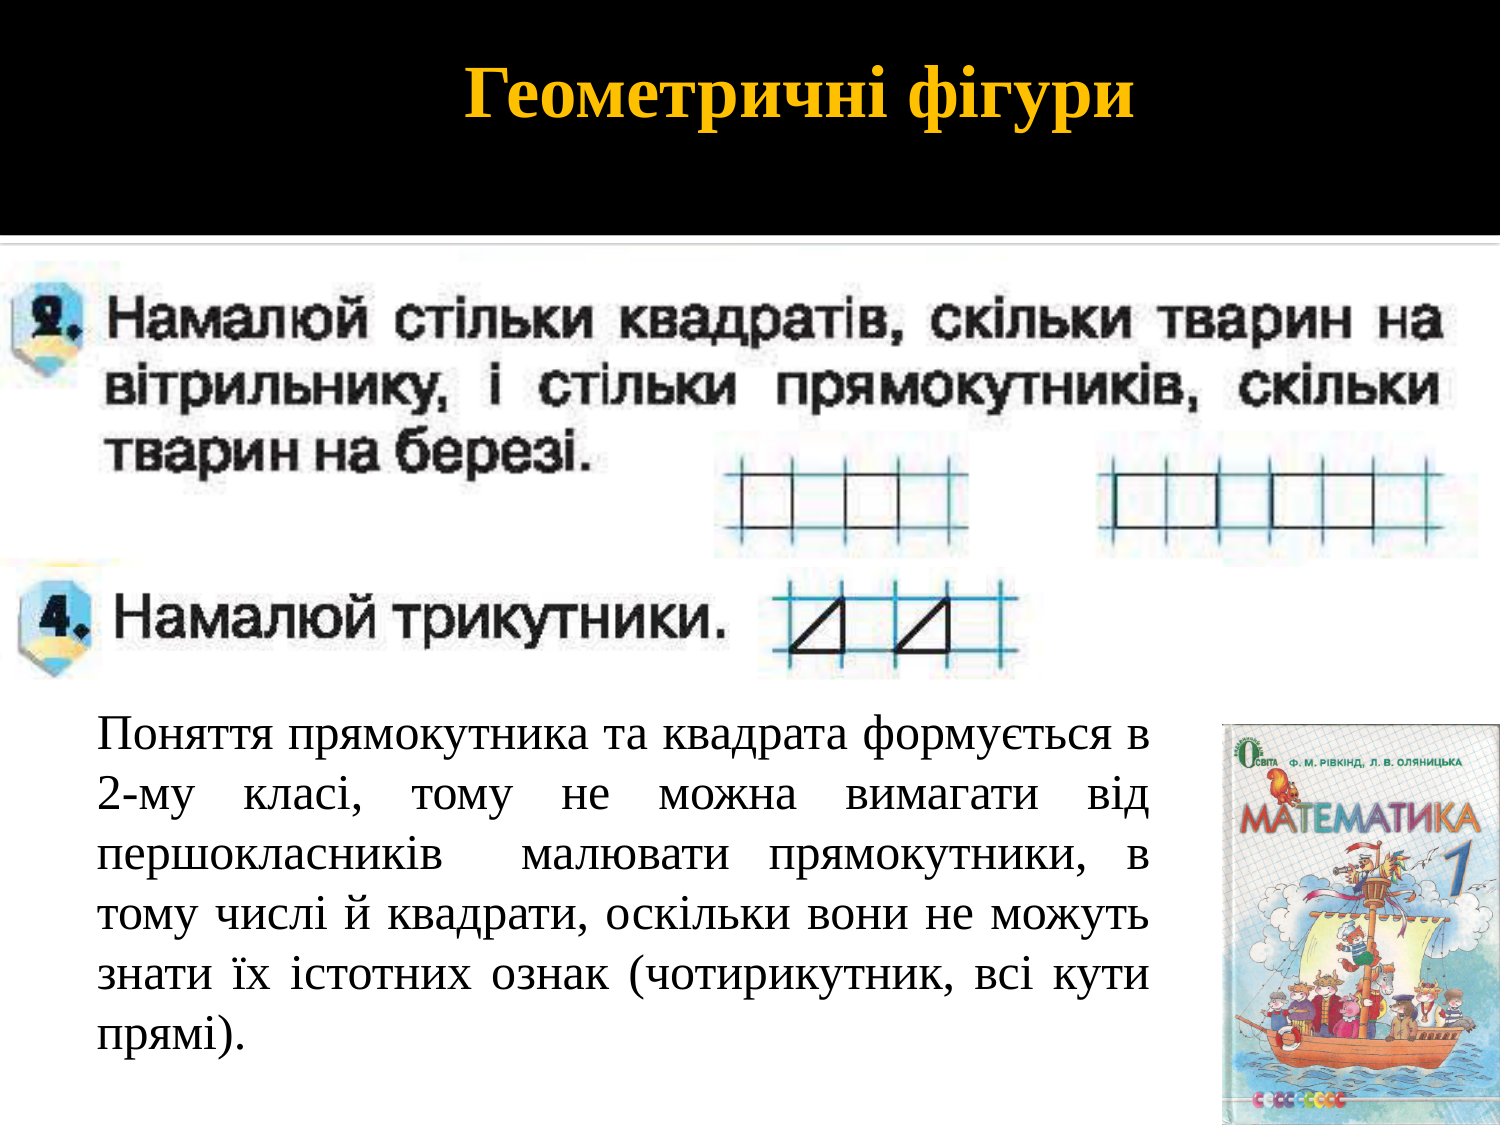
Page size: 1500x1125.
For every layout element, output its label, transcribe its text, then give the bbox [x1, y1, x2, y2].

text_box Поняття прямокутника та квадрата формується в 2-му класі, тому не можна вимагати від першокласників малювати прямокутники, в тому числі й квадрати, оскільки вони не можуть знати їх істотних ознак (чотирикутник, всі кути прямі). [81, 657, 1166, 1102]
title Геометричні фігури [93, 0, 1500, 176]
picture [1222, 724, 1500, 1125]
picture [0, 245, 1500, 704]
